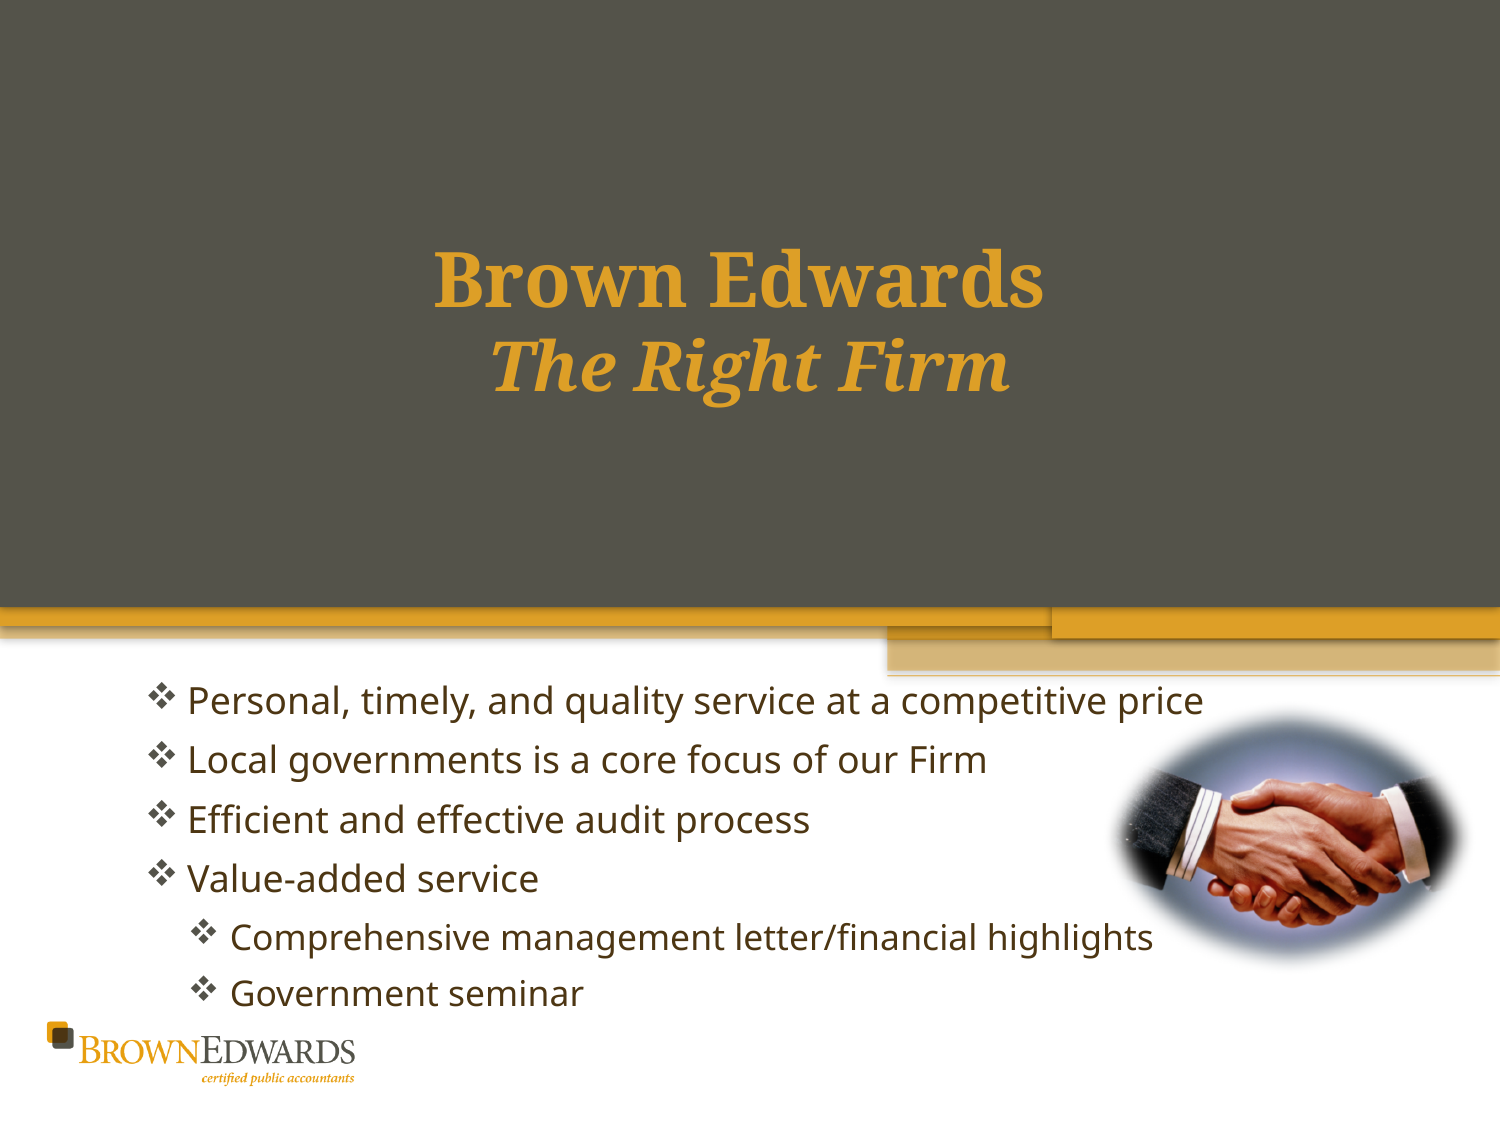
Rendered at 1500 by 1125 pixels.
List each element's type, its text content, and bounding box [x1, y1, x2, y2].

subtitle Personal, timely, and quality service at a competitive price Local governments is a core focus of our Firm Efficient and effective audit process Value-added service Comprehensive management letter/financial highlights Government seminar [112, 675, 1388, 1090]
picture [1099, 699, 1479, 976]
title Brown Edwards The Right Firm [412, 212, 1088, 413]
